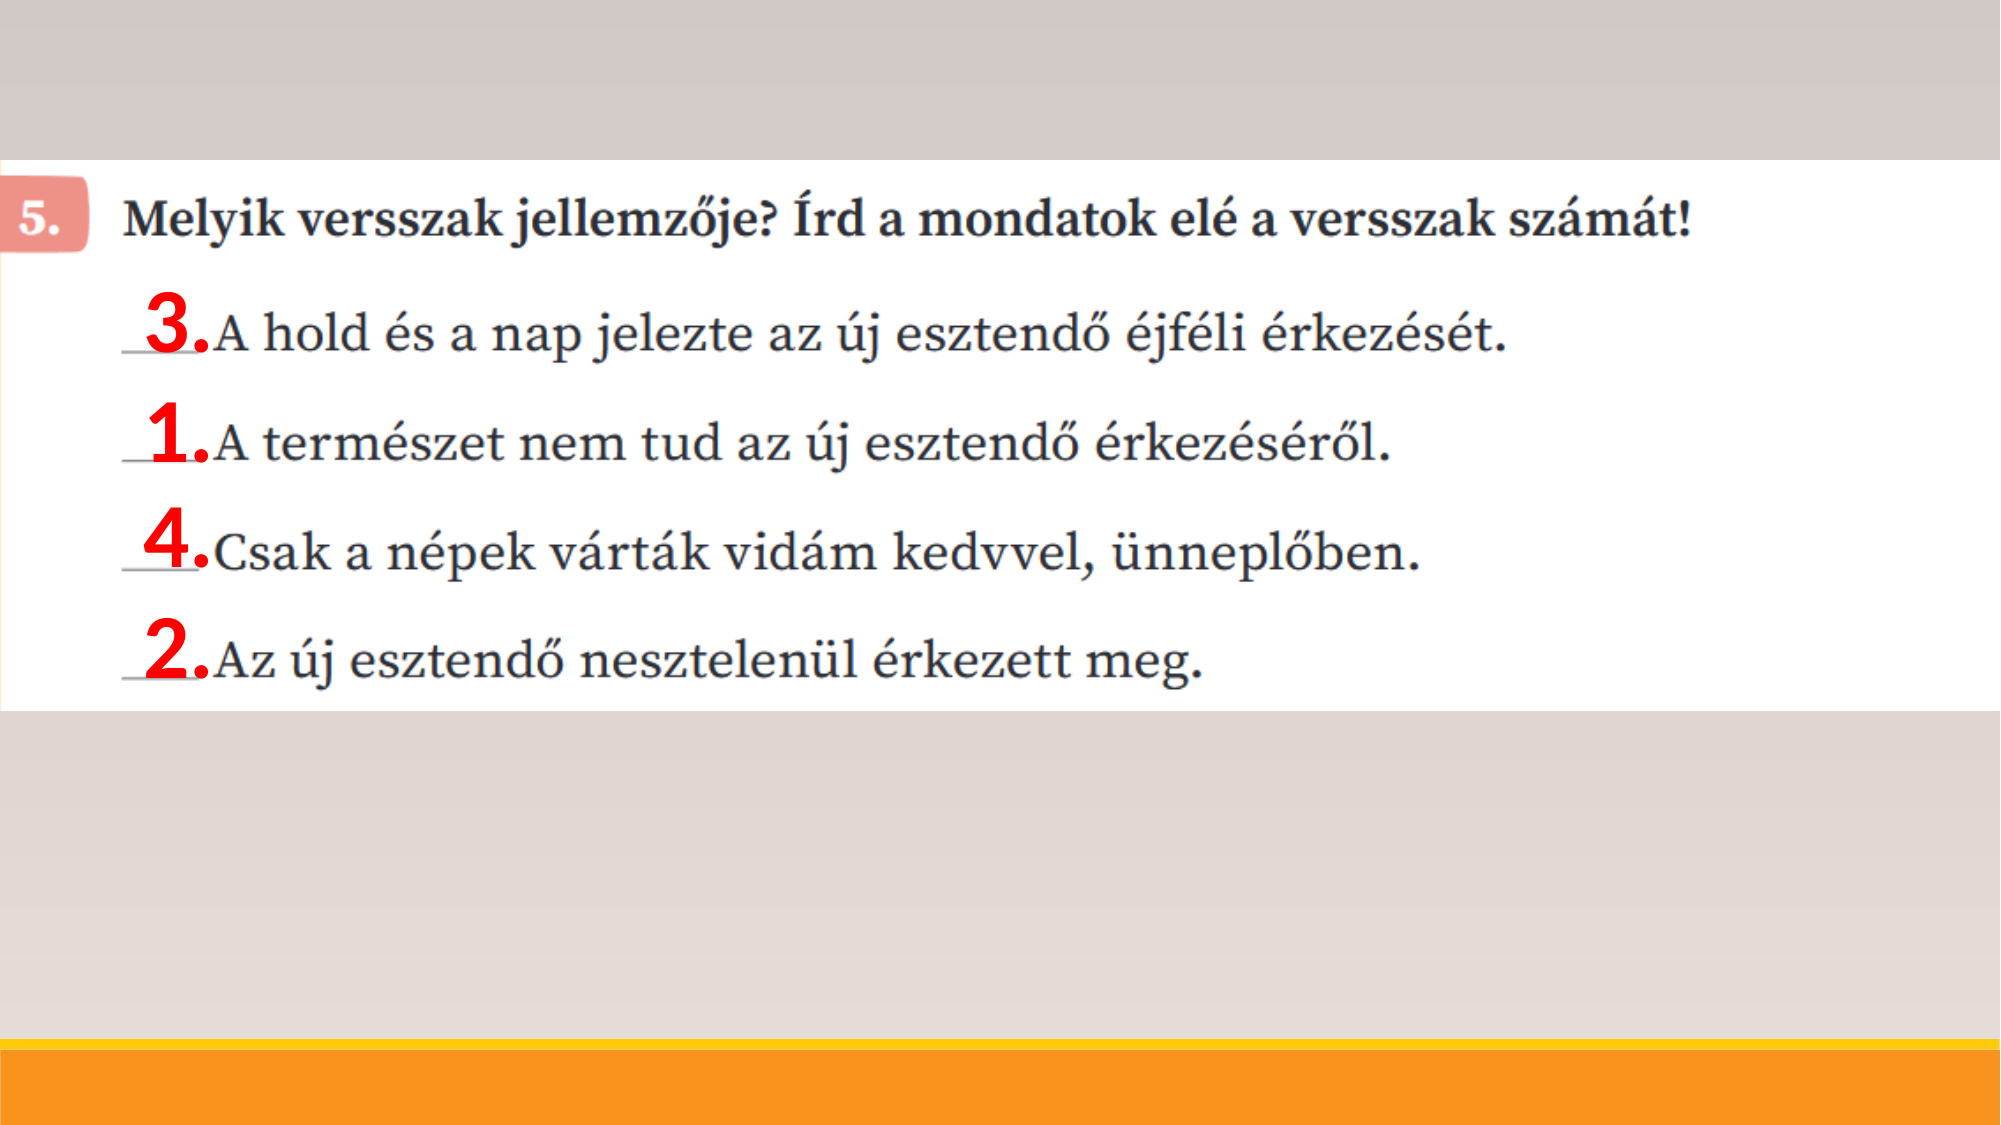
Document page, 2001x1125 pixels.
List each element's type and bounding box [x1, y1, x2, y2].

picture [0, 159, 2000, 712]
